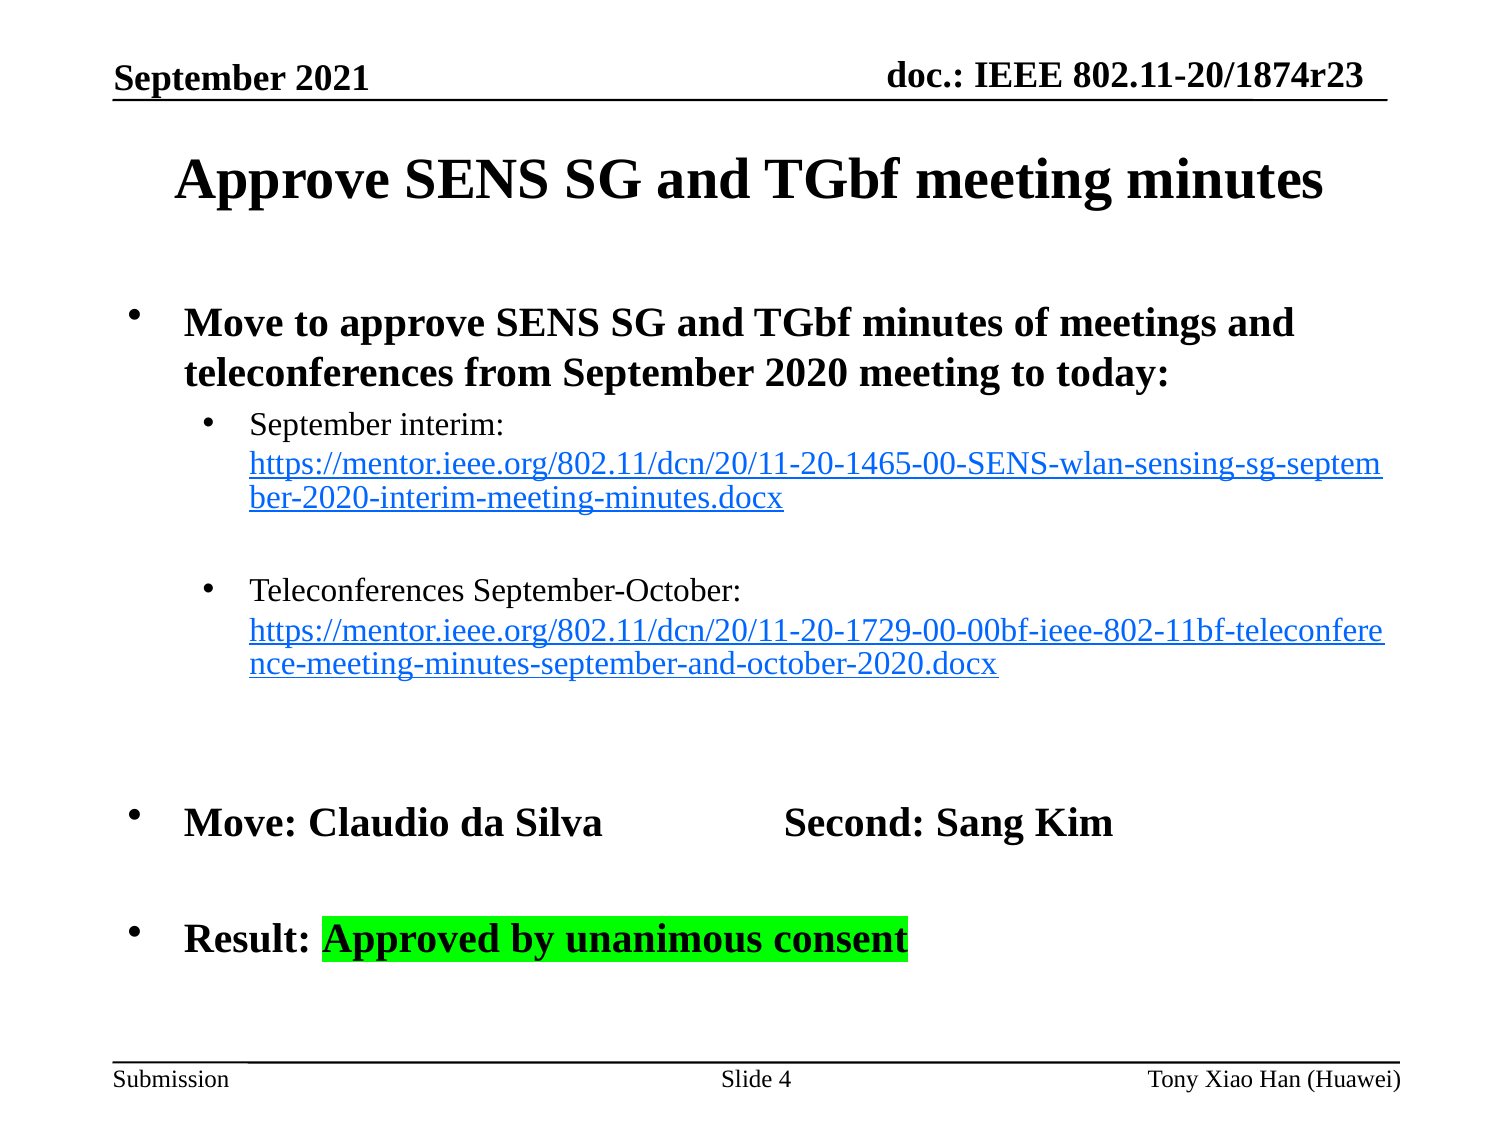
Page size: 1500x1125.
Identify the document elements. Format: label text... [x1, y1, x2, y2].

text_box Approve SENS SG and TGbf meeting minutes [112, 87, 1388, 263]
slide_number Slide 4 [712, 1061, 800, 1093]
text_box Move to approve SENS SG and TGbf minutes of meetings and teleconferences from September 2020 meeting to today: September interim: https://mentor.ieee.org/802.11/dcn/20/11-20-1465-00-SENS-wlan-sensing-sg-september-2020-interim-meeting-minutes.docx Teleconferences September-October: https://mentor.ieee.org/802.11/dcn/20/11-20-1729-00-00bf-ieee-802-11bf-teleconference-meeting-minutes-september-and-october-2020.docx Move: Claudio da Silva Second: Sang Kim Result: Approved by unanimous consent [112, 287, 1402, 1025]
footer Tony Xiao Han (Huawei) [999, 1061, 1402, 1093]
